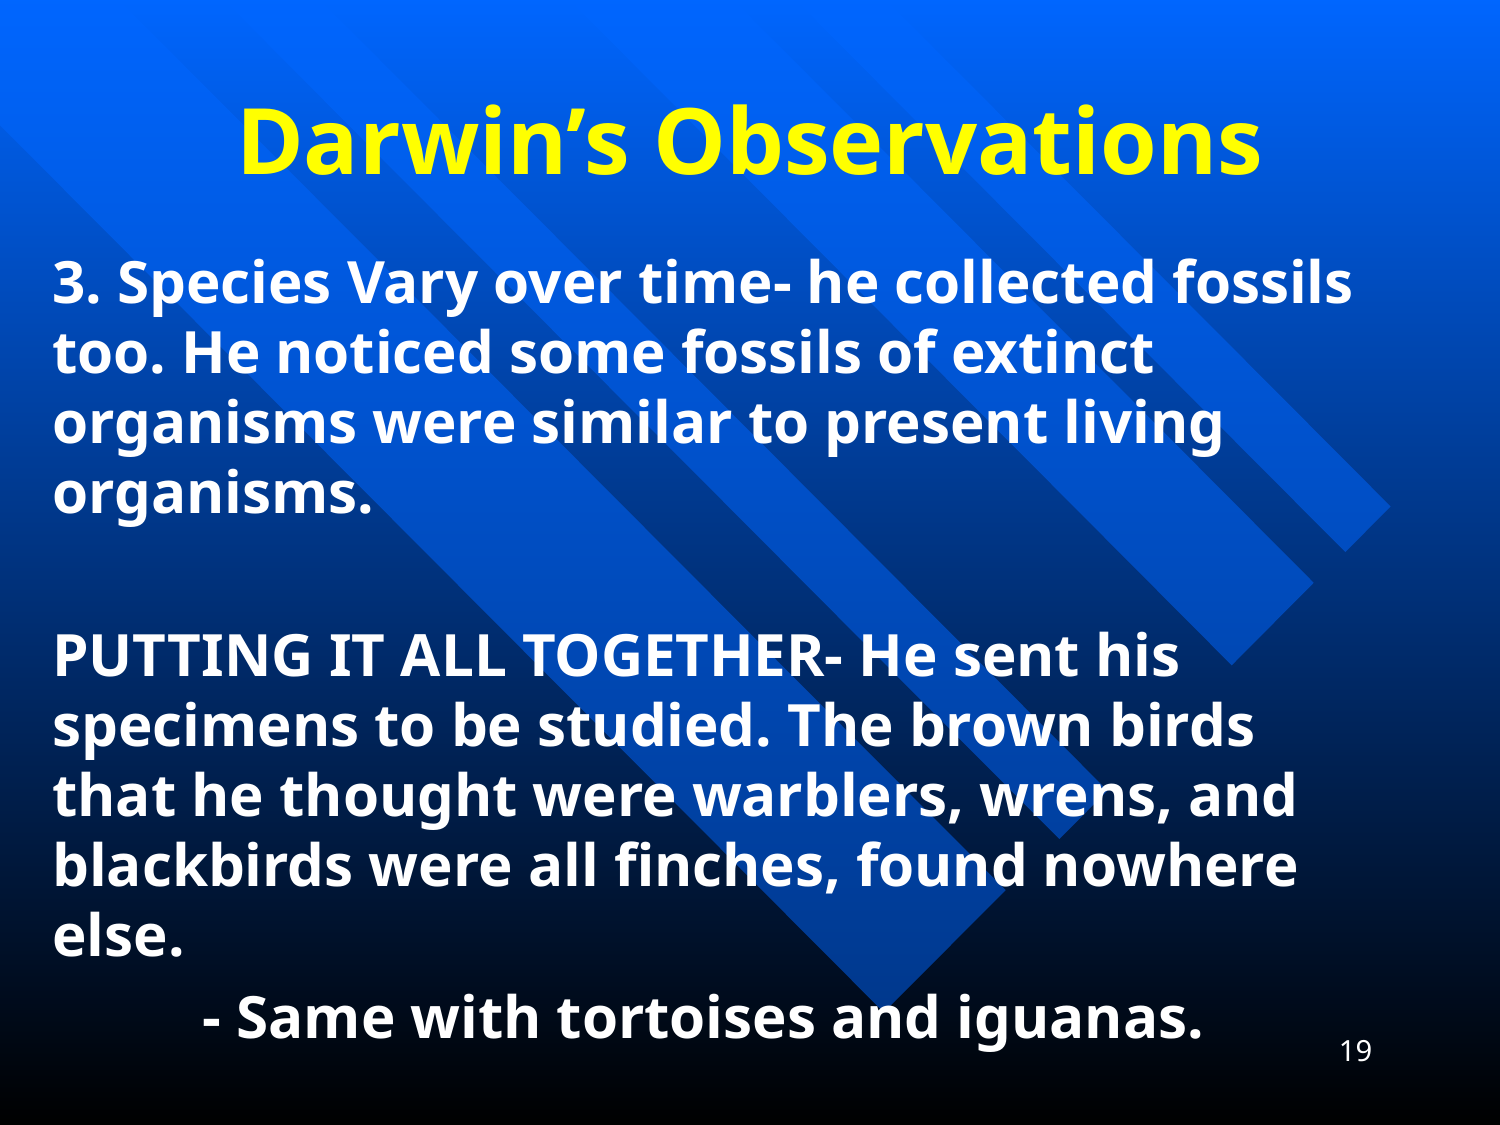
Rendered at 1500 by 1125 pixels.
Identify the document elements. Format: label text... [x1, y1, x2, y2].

slide_number 19 [1074, 1044, 1388, 1101]
title Darwin’s Observations [112, 37, 1388, 236]
list 3. Species Vary over time- he collected fossils too. He noticed some fossils of extinct organisms were similar to present living organisms. PUTTING IT ALL TOGETHER- He sent his specimens to be studied. The brown birds that he thought were warblers, wrens, and blackbirds were all finches, found nowhere else. - Same with tortoises and iguanas. [36, 236, 1388, 1044]
